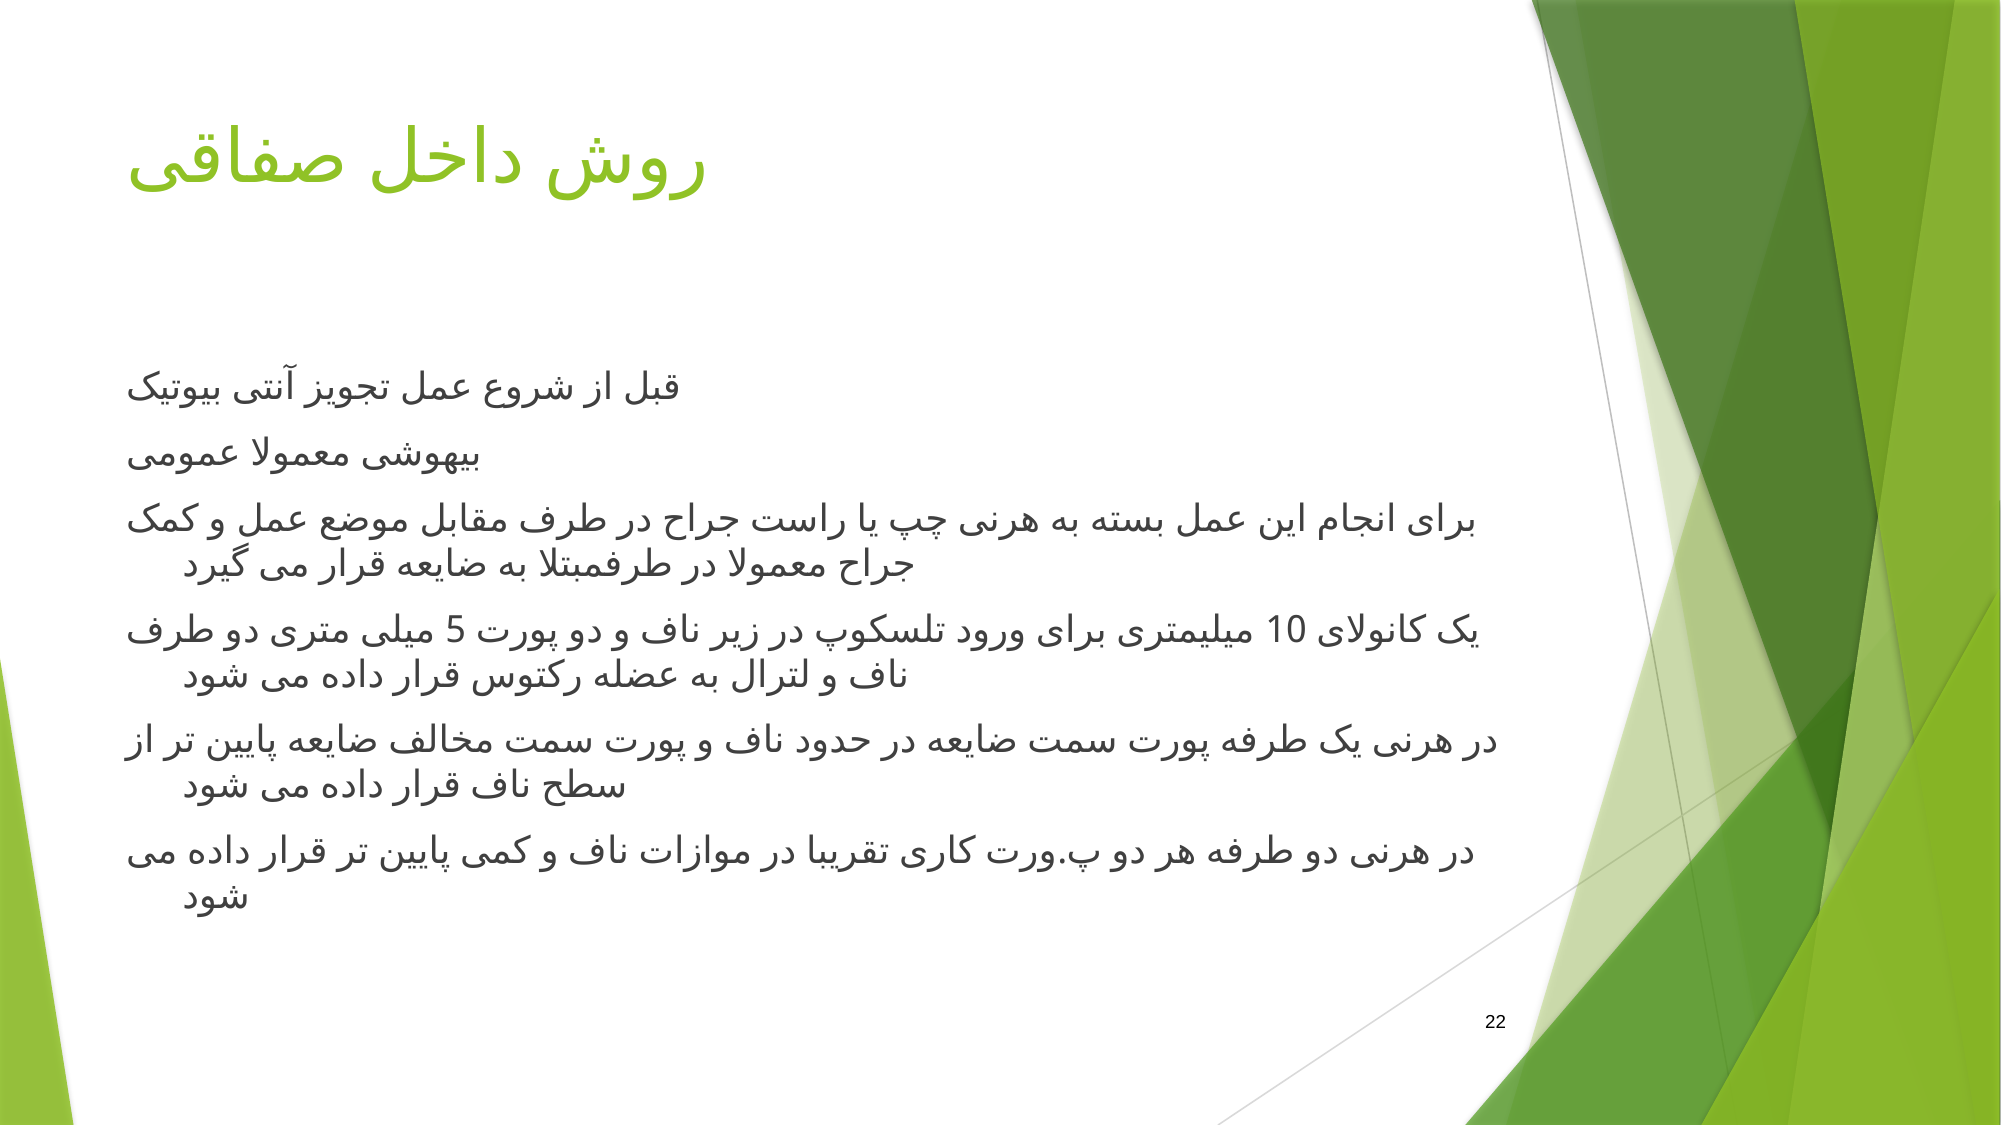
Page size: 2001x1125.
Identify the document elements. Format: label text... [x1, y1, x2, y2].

title روش داخل صفاقی [111, 99, 1522, 317]
slide_number 22 [1409, 992, 1522, 1051]
list قبل از شروع عمل تجویز آنتی بیوتیک بیهوشی معمولا عمومی برای انجام این عمل بسته به هرنی چپ یا راست جراح در طرف مقابل موضع عمل و کمک جراح معمولا در طرفمبتلا به ضایعه قرار می گیرد یک کانولای 10 میلیمتری برای ورود تلسکوپ در زیر ناف و دو پورت 5 میلی متری دو طرف ناف و لترال به عضله رکتوس قرار داده می شود در هرنی یک طرفه پورت سمت ضایعه در حدود ناف و پورت سمت مخالف ضایعه پایین تر از سطح ناف قرار داده می شود در هرنی دو طرفه هر دو پ.ورت کاری تقریبا در موازات ناف و کمی پایین تر قرار داده می شود [111, 354, 1522, 992]
